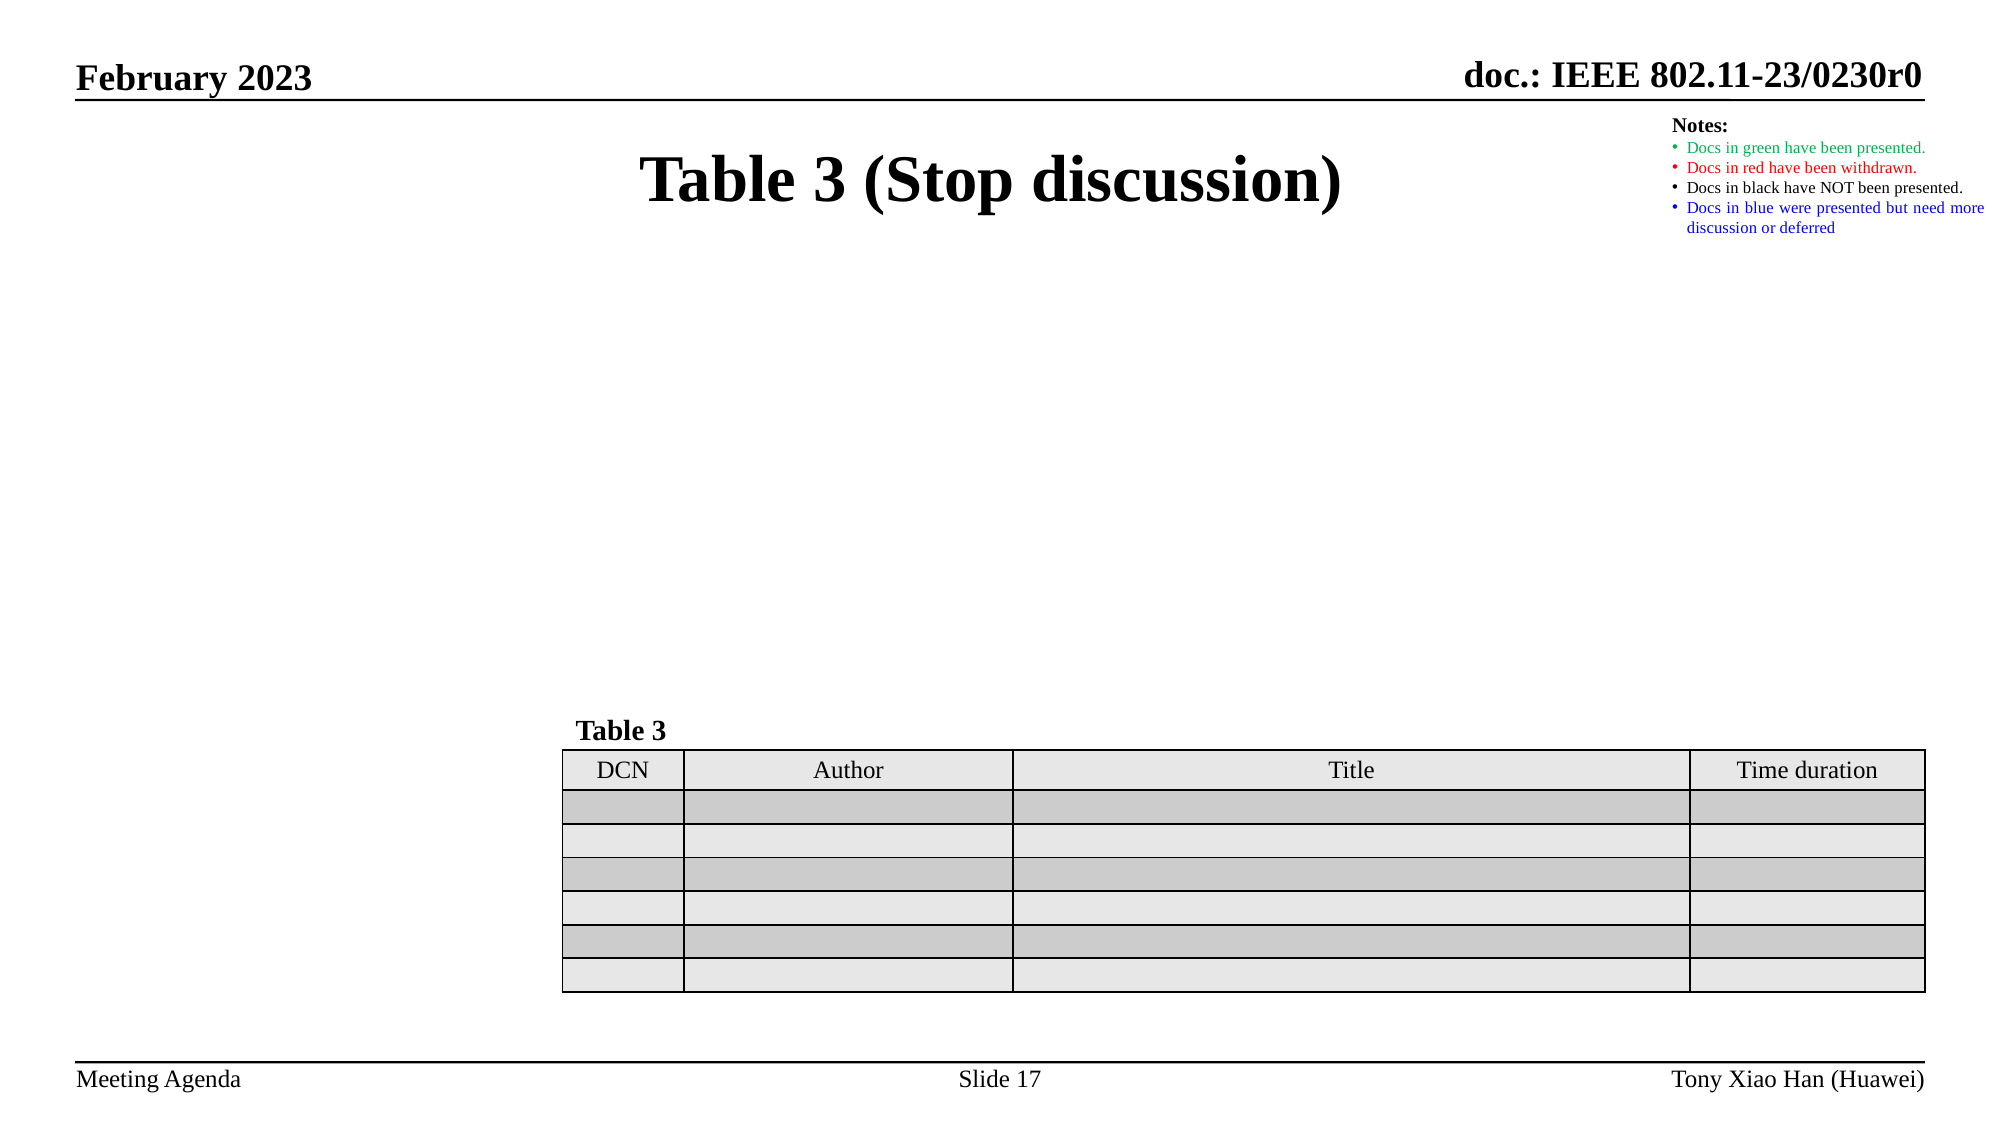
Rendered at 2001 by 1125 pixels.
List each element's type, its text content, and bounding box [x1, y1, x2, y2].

table_cell [563, 959, 683, 991]
table_cell [685, 858, 1012, 890]
table_cell [563, 858, 683, 890]
table_cell [563, 926, 683, 957]
table_cell [563, 825, 683, 857]
table_header Author [685, 751, 1012, 789]
table_header DCN [563, 751, 683, 789]
table_cell [685, 892, 1012, 924]
table_header Time duration [1691, 751, 1924, 789]
table_cell [685, 791, 1012, 823]
table_cell [1691, 892, 1924, 924]
text_box Notes: Docs in green have been presented. Docs in red have been withdrawn. Docs in black have NOT been presented. Docs in blue were presented but need more discussion or deferred [1657, 104, 2000, 246]
table_cell [563, 791, 683, 823]
table_cell [1691, 858, 1924, 890]
table_cell [685, 959, 1012, 991]
text_box Table 3 (Stop discussion) [362, 87, 1638, 263]
text_box Table 3 [560, 712, 711, 746]
table_cell [1691, 825, 1924, 857]
table_header Title [1014, 751, 1689, 789]
table_cell [1014, 959, 1689, 991]
table_cell [1014, 892, 1689, 924]
table_cell [563, 892, 683, 924]
table_cell [685, 926, 1012, 957]
table_cell [685, 825, 1012, 857]
table_cell [1691, 926, 1924, 957]
table_cell [1691, 791, 1924, 823]
table_cell [1014, 791, 1689, 823]
table_cell [1014, 926, 1689, 957]
table_cell [1691, 959, 1924, 991]
table_cell [1014, 825, 1689, 857]
table_cell [1014, 858, 1689, 890]
